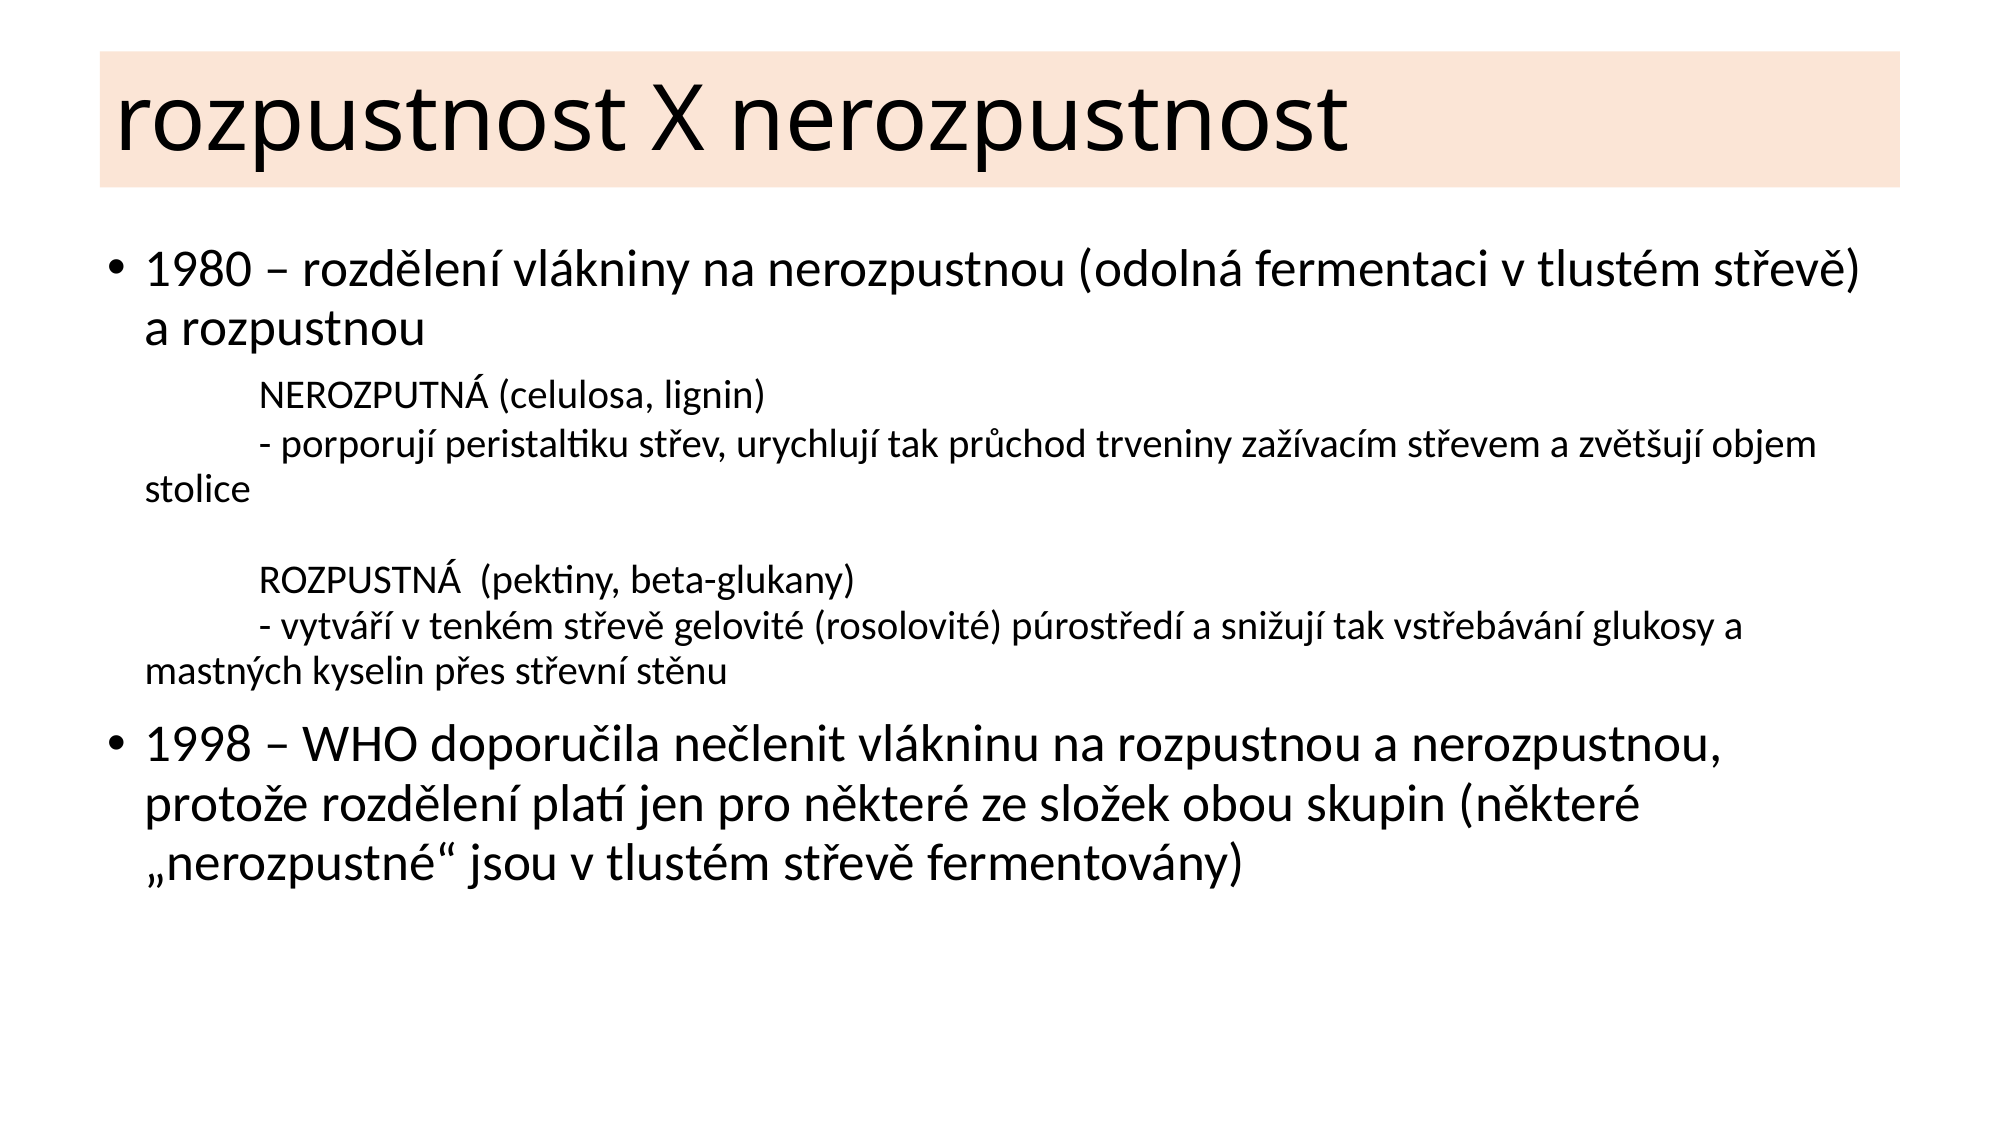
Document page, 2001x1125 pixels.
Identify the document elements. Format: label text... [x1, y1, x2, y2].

list 1980 – rozdělení vlákniny na nerozpustnou (odolná fermentaci v tlustém střevě) a rozpustnou NEROZPUTNÁ (celulosa, lignin) - porporují peristaltiku střev, urychlují tak průchod trveniny zažívacím střevem a zvětšují objem stolice ROZPUSTNÁ (pektiny, beta-glukany) - vytváří v tenkém střevě gelovité (rosolovité) púrostředí a snižují tak vstřebávání glukosy a mastných kyselin přes střevní stěnu 1998 – WHO doporučila nečlenit vlákninu na rozpustnou a nerozpustnou, protože rozdělení platí jen pro některé ze složek obou skupin (některé „nerozpustné“ jsou v tlustém střevě fermentovány) [92, 231, 1893, 965]
title rozpustnost X nerozpustnost [99, 51, 1900, 188]
